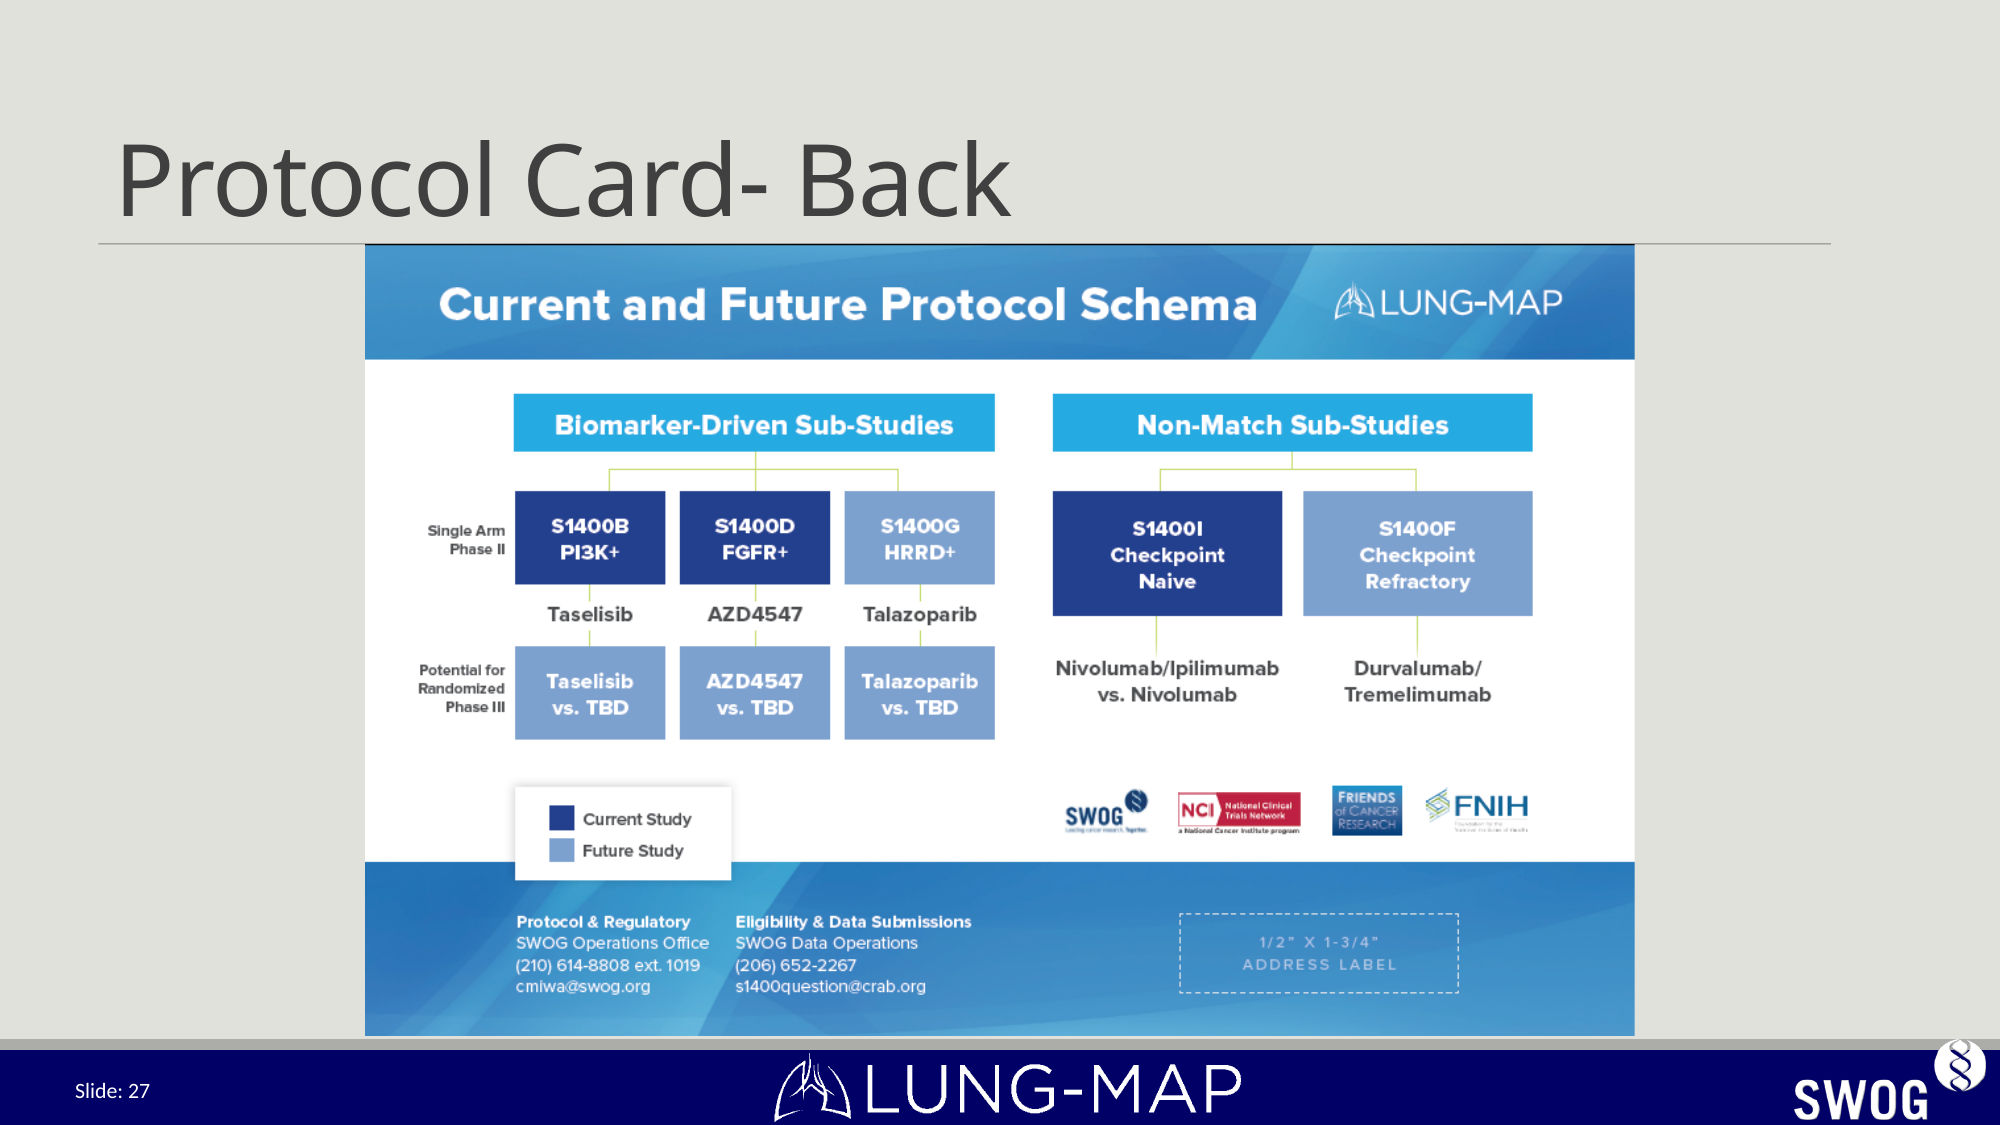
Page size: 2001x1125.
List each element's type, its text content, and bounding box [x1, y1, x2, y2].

title Protocol Card- Back [99, 5, 1830, 245]
picture [769, 1053, 1241, 1122]
picture [1794, 1039, 1986, 1120]
picture [364, 244, 1636, 1037]
slide_number Slide: 27 [9, 1059, 166, 1120]
